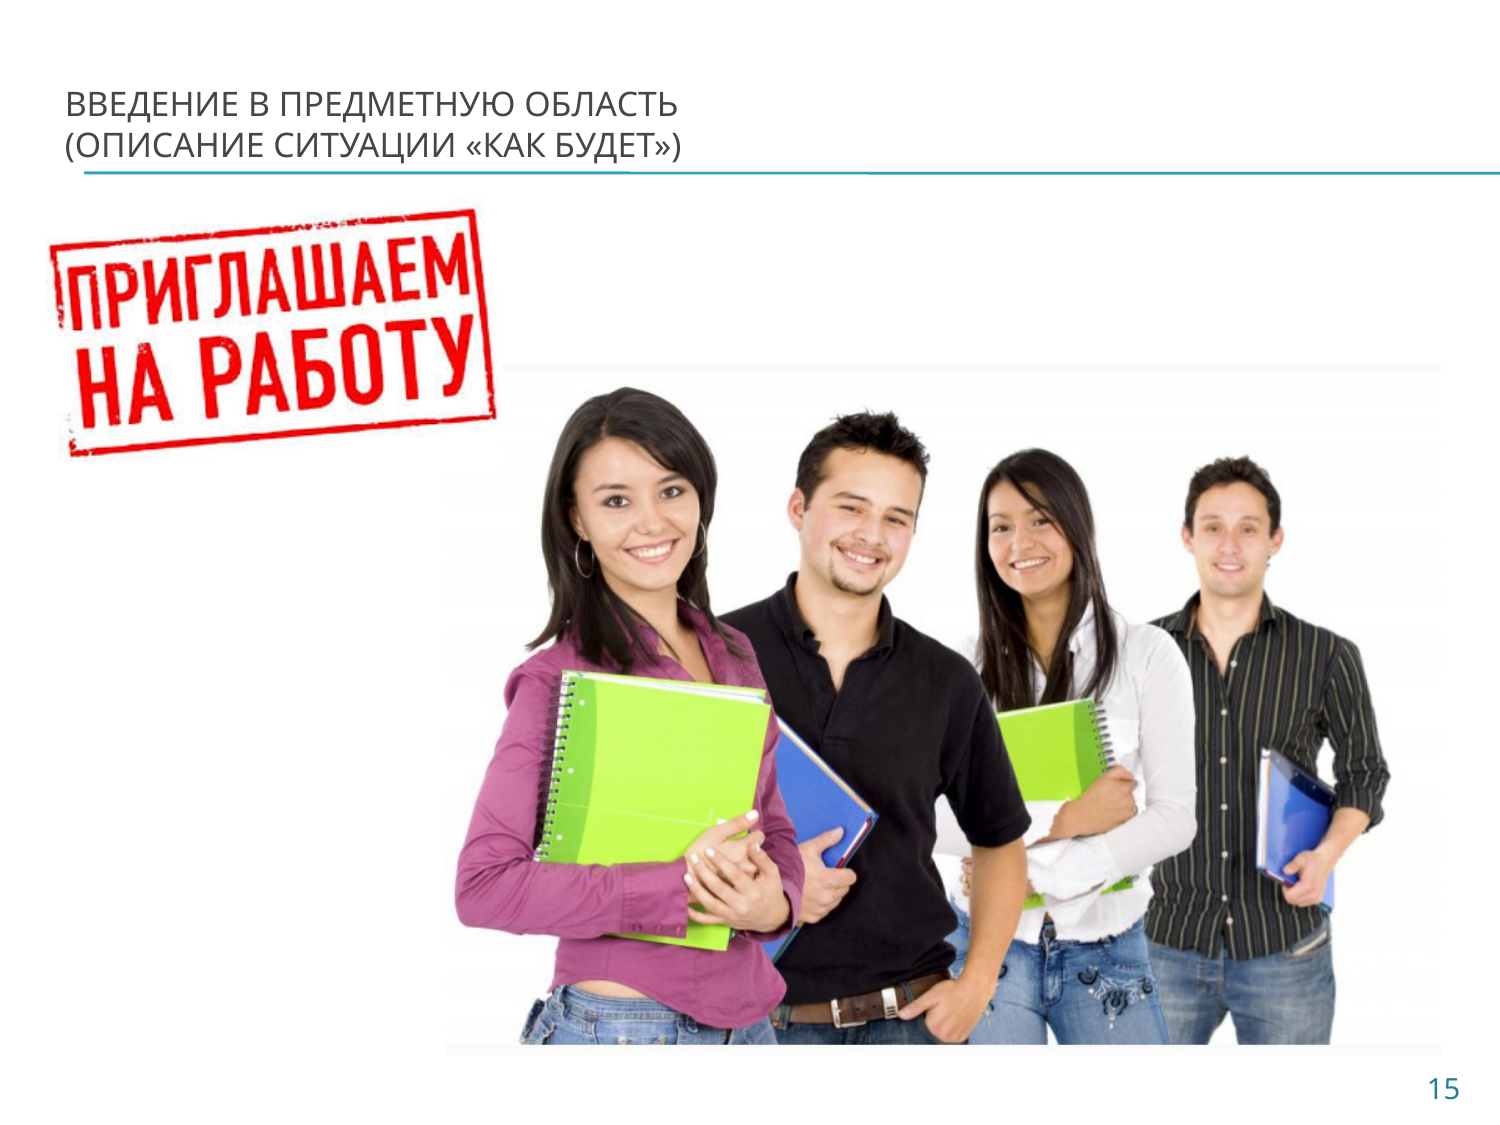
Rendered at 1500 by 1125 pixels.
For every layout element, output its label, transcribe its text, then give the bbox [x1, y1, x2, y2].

title Введение в предметную область (описание ситуации «как будет») [50, 75, 1475, 213]
picture [46, 198, 1442, 1055]
slide_number 15 [76, 1062, 1475, 1103]
